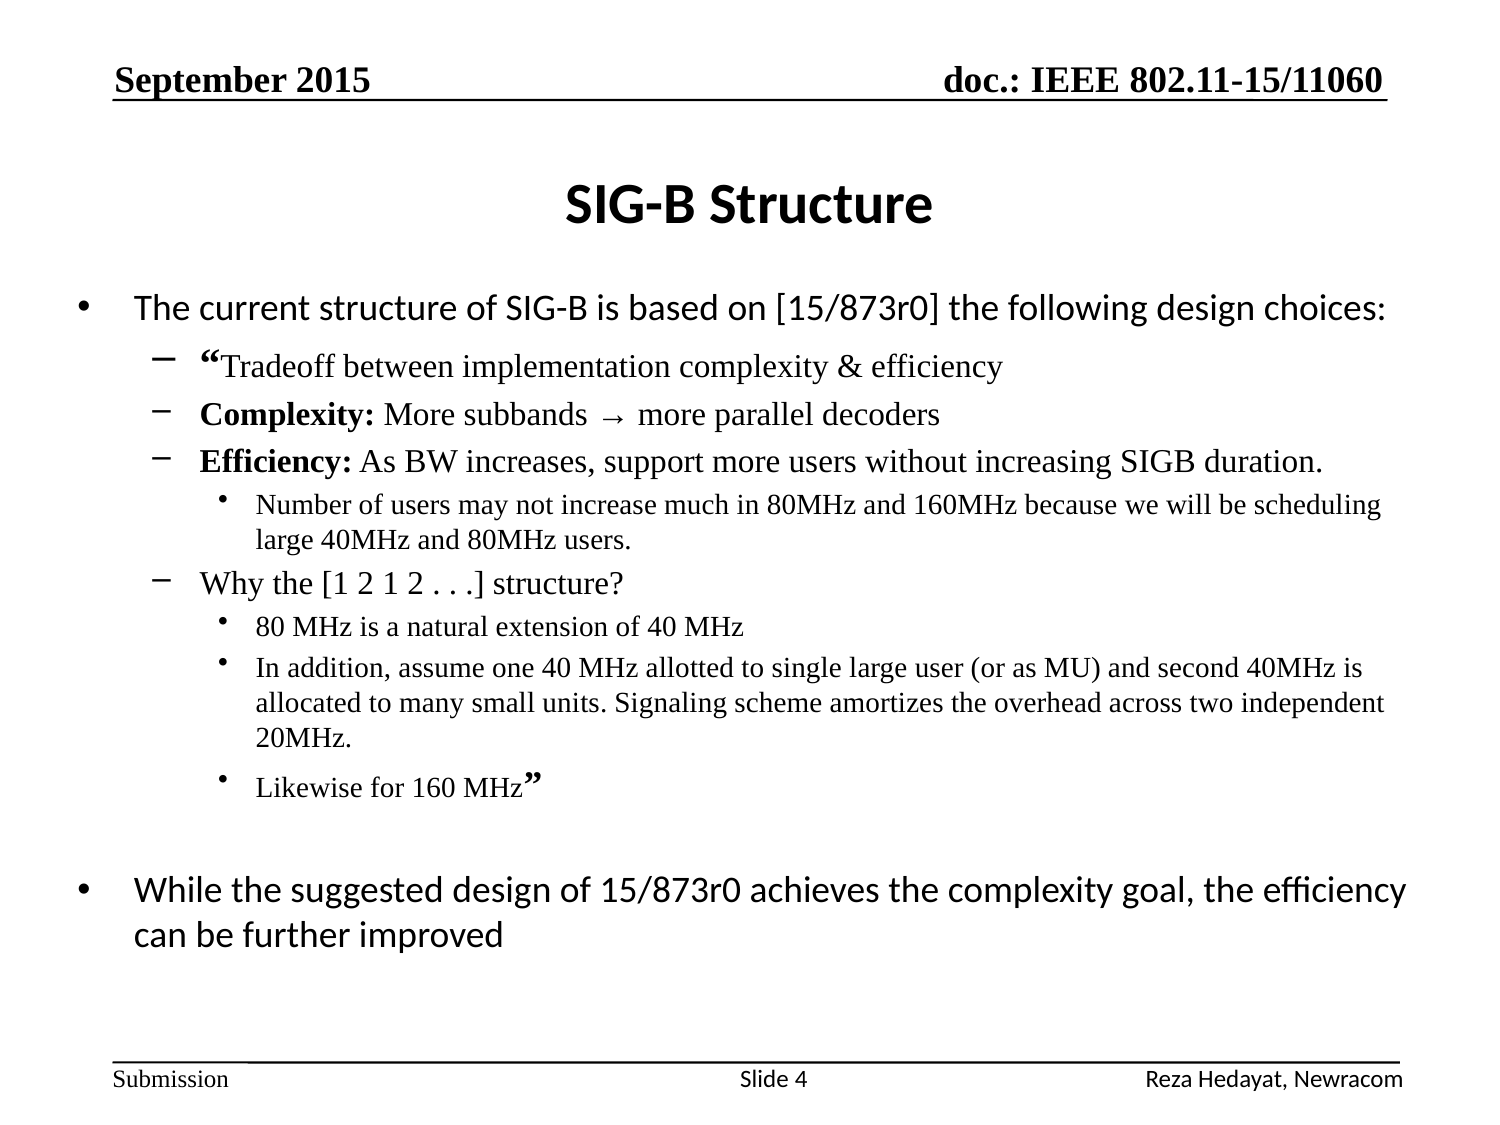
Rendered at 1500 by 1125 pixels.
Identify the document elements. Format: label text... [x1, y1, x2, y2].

slide_number Slide 4 [622, 1061, 926, 1093]
title SIG-B Structure [112, 112, 1388, 274]
text_box Reza Hedayat, Newracom [1145, 1062, 1405, 1093]
list The current structure of SIG-B is based on [15/873r0] the following design choices: “Tradeoff between implementation complexity & efficiency Complexity: More subbands → more parallel decoders Efficiency: As BW increases, support more users without increasing SIGB duration. Number of users may not increase much in 80MHz and 160MHz because we will be scheduling large 40MHz and 80MHz users. Why the [1 2 1 2 . . .] structure? 80 MHz is a natural extension of 40 MHz In addition, assume one 40 MHz allotted to single large user (or as MU) and second 40MHz is allocated to many small units. Signaling scheme amortizes the overhead across two independent 20MHz. Likewise for 160 MHz” While the suggested design of 15/873r0 achieves the complexity goal, the efficiency can be further improved [62, 274, 1426, 1038]
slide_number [114, 54, 374, 101]
